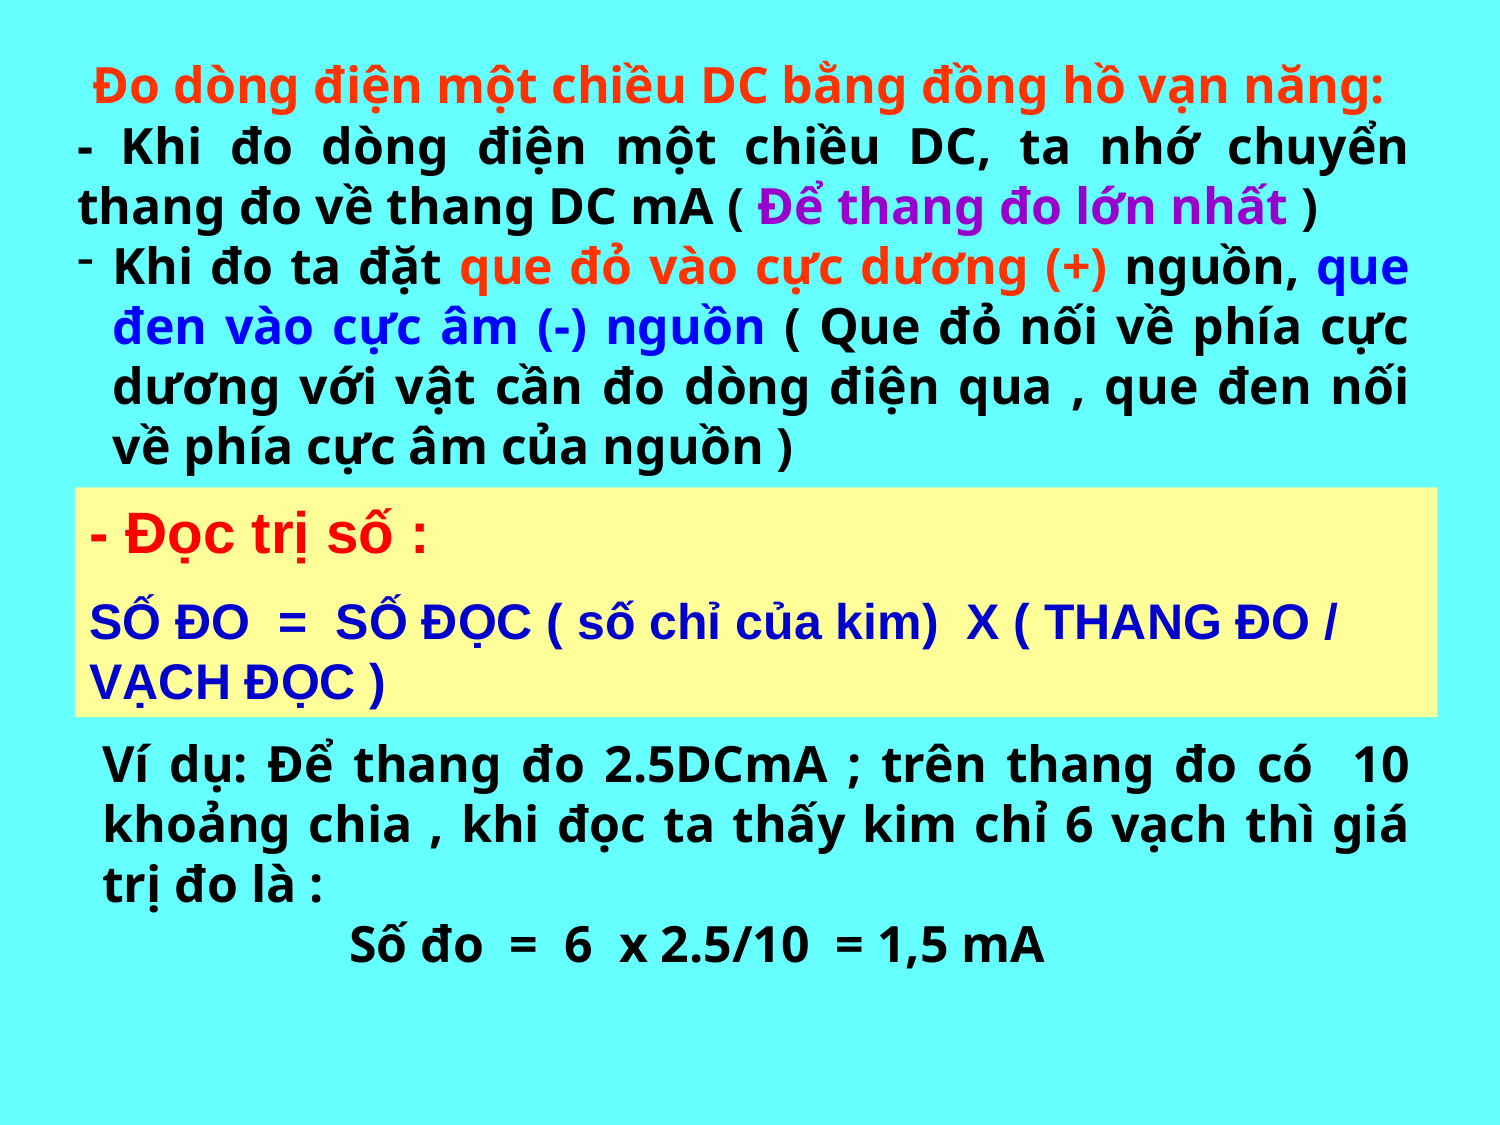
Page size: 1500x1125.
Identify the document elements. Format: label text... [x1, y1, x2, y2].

text_box Đo dòng điện một chiều DC bằng đồng hồ vạn năng: - Khi đo dòng điện một chiều DC, ta nhớ chuyển thang đo về thang DC mA ( Để thang đo lớn nhất ) Khi đo ta đặt que đỏ vào cực dương (+) nguồn, que đen vào cực âm (-) nguồn ( Que đỏ nối về phía cực dương với vật cần đo dòng điện qua , que đen nối về phía cực âm của nguồn ) [62, 37, 1425, 483]
text_box - Đọc trị số : SỐ ĐO = SỐ ĐỌC ( số chỉ của kim) X ( THANG ĐO / VẠCH ĐỌC ) [74, 487, 1438, 718]
text_box Ví dụ: Để thang đo 2.5DCmA ; trên thang đo có 10 khoảng chia , khi đọc ta thấy kim chỉ 6 vạch thì giá trị đo là : Số đo = 6 x 2.5/10 = 1,5 mA [87, 724, 1425, 980]
